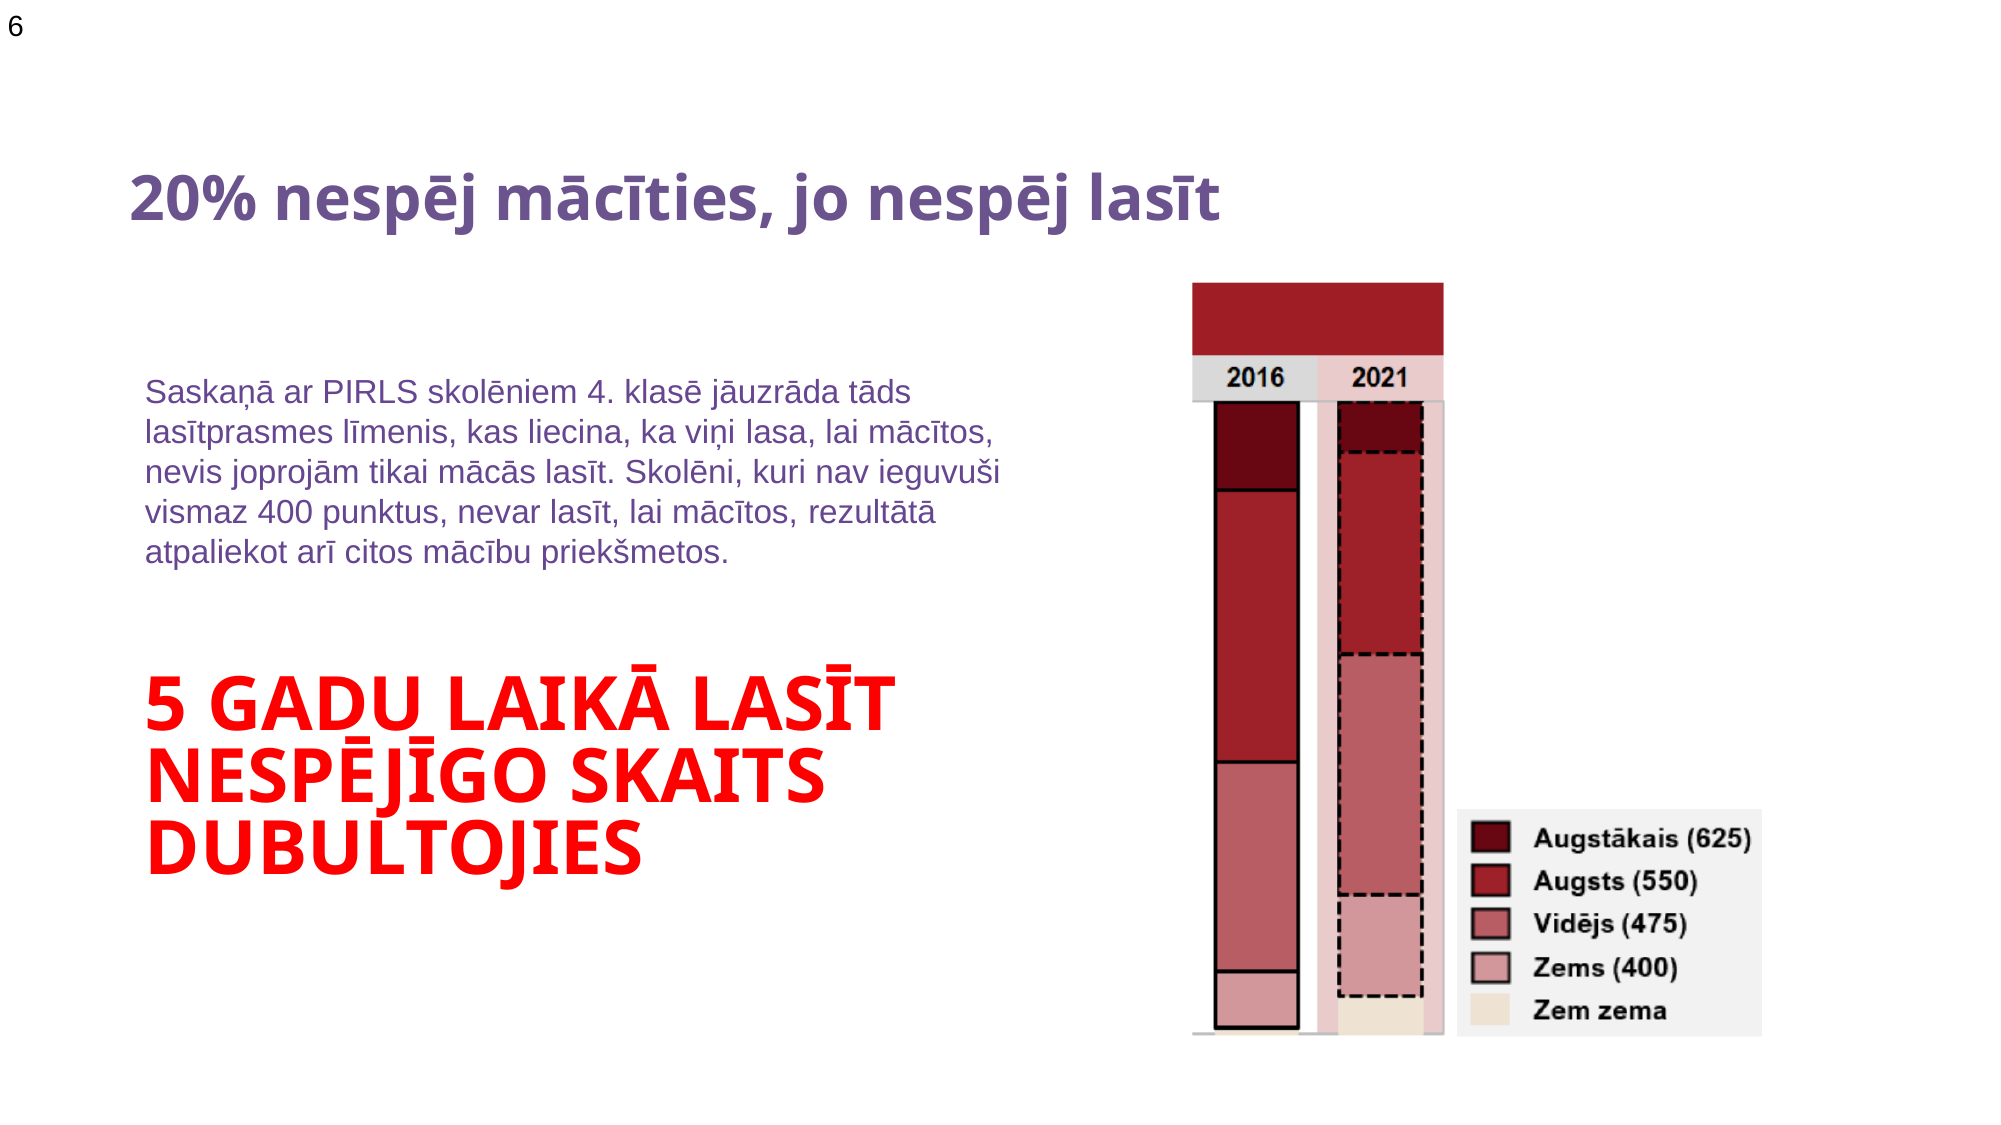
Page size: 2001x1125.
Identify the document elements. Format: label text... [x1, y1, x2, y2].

slide_number 6 [0, 0, 51, 48]
list 20% nespēj mācīties, jo nespēj lasīt [129, 157, 1466, 278]
text_box Saskaņā ar PIRLS skolēniem 4. klasē jāuzrāda tāds lasītprasmes līmenis, kas liecina, ka viņi lasa, lai mācītos, nevis joprojām tikai mācās lasīt. Skolēni, kuri nav ieguvuši vismaz 400 punktus, nevar lasīt, lai mācītos, rezultātā atpaliekot arī citos mācību priekšmetos. [130, 362, 1041, 578]
text_box 5 gadu laikā lasīt nespējīgo skaits dubultojies [130, 665, 1108, 897]
picture [1191, 276, 1805, 1055]
